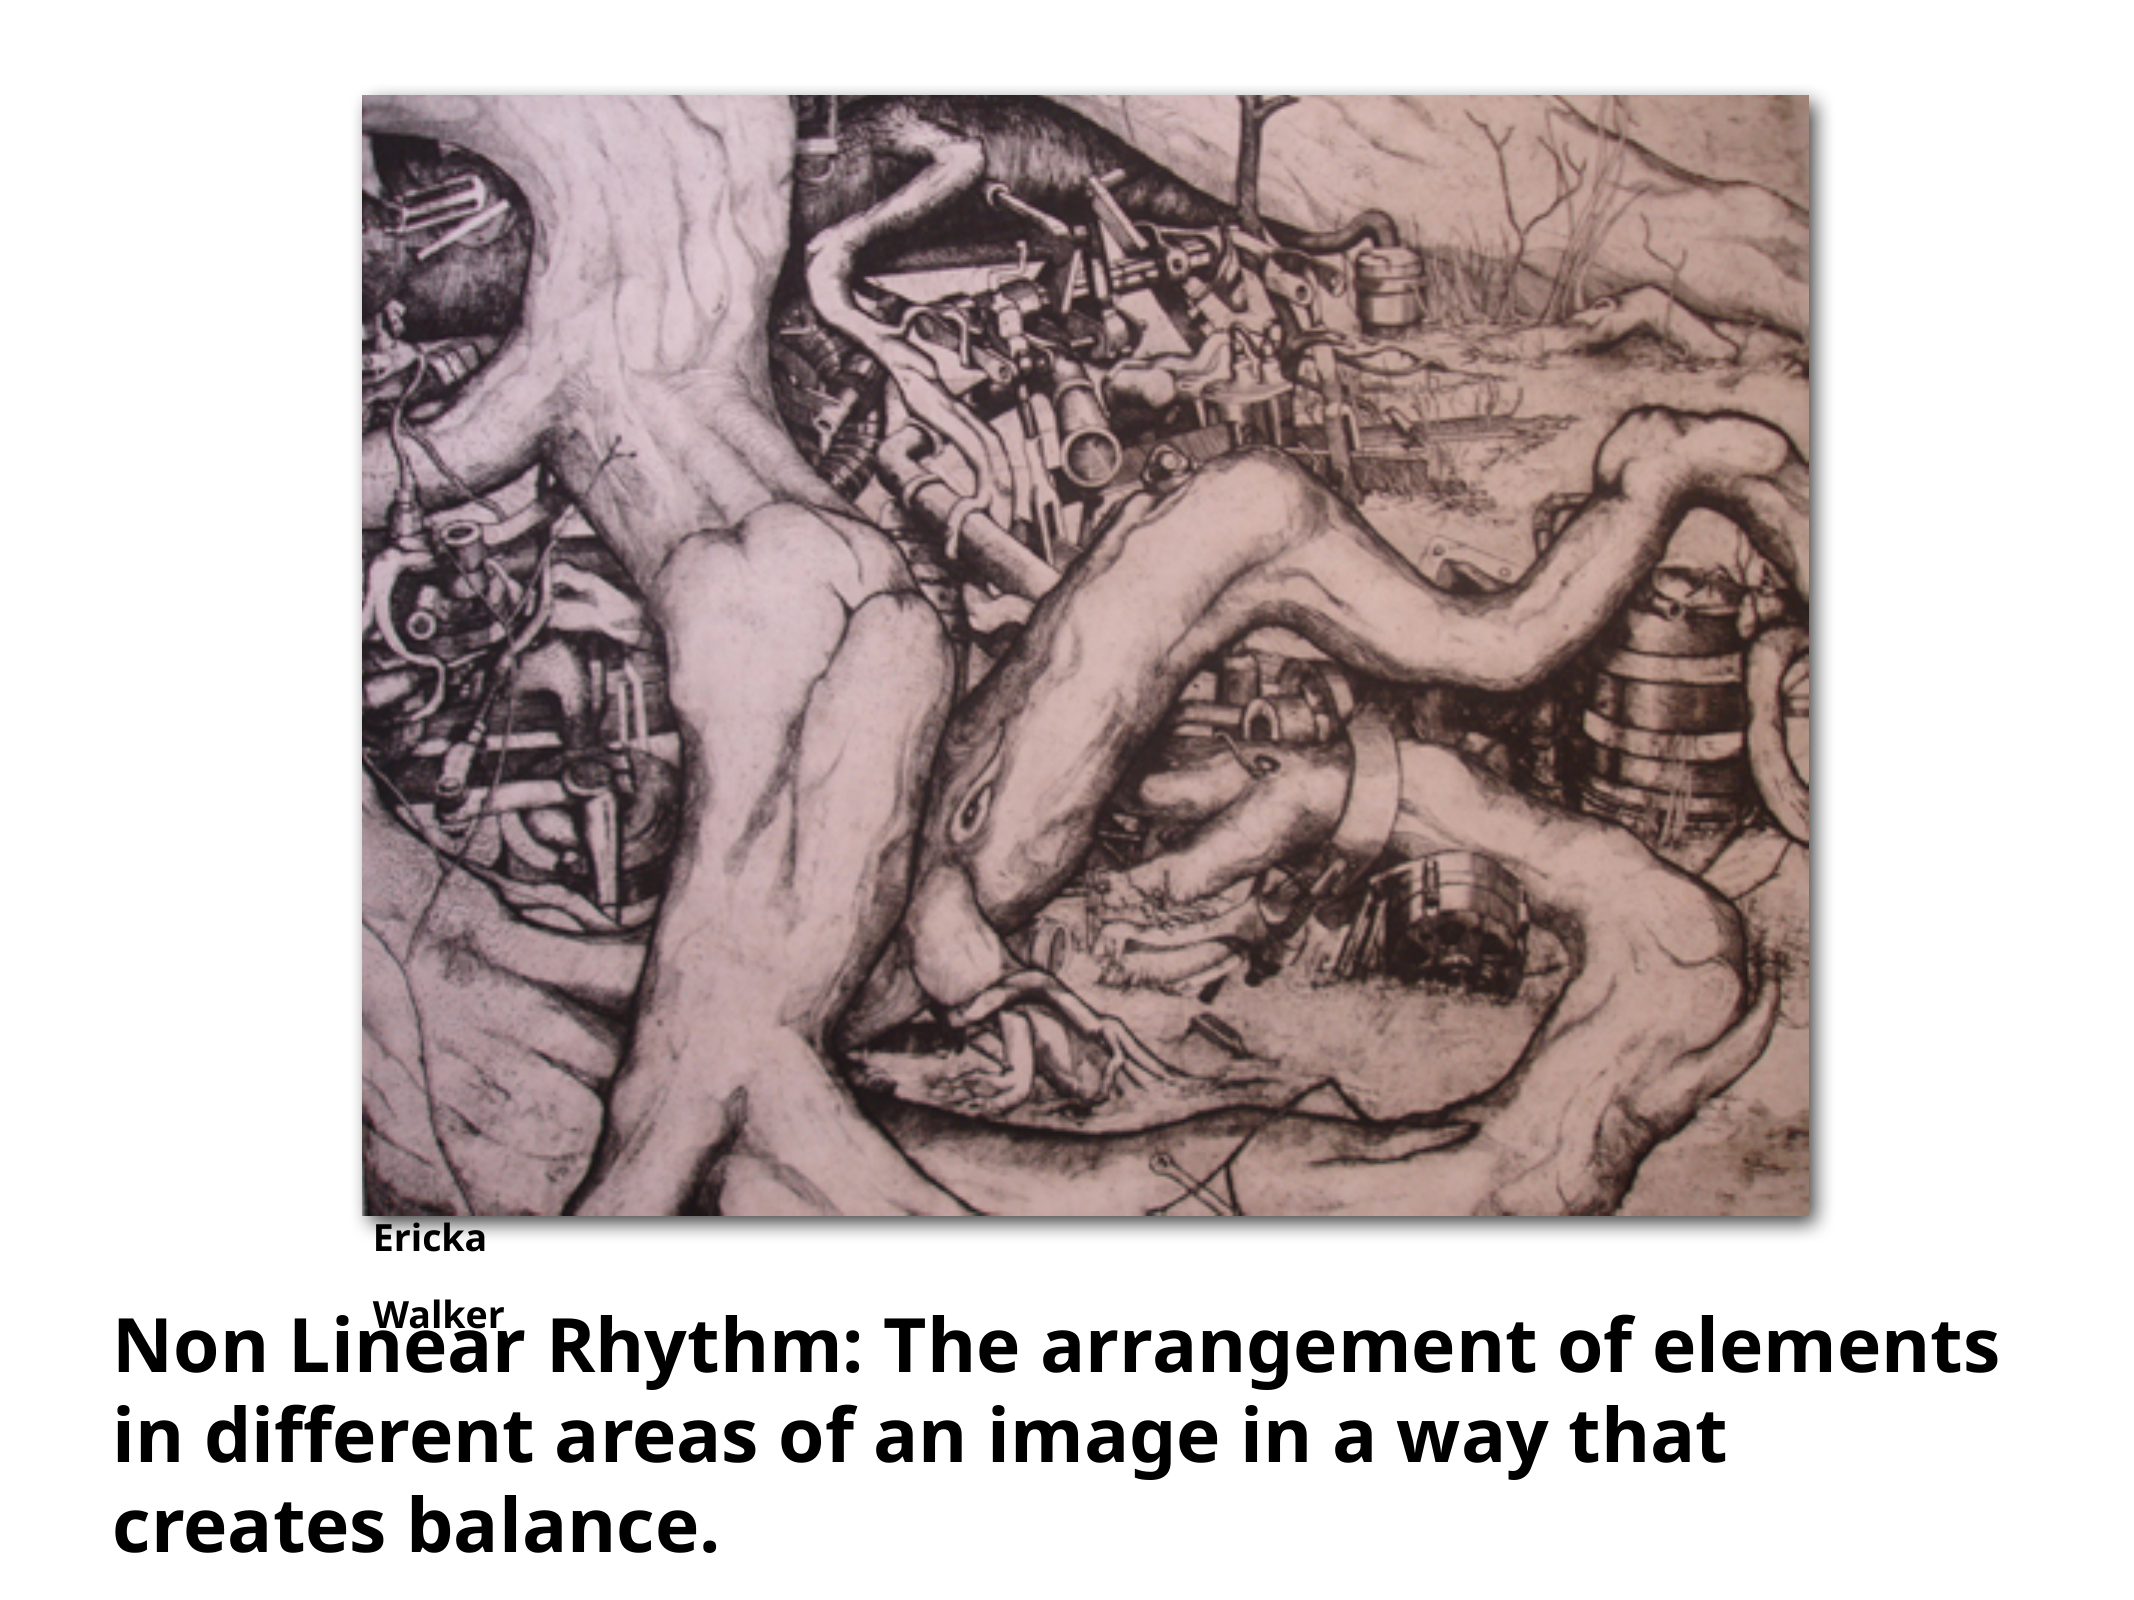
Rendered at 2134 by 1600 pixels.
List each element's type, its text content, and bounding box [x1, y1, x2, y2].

text_box Ericka Walker [364, 1219, 584, 1345]
text_box Non Linear Rhythm: The arrangement of elements in different areas of an image in a way that creates balance. [104, 1288, 2030, 1576]
picture [362, 95, 1809, 1216]
